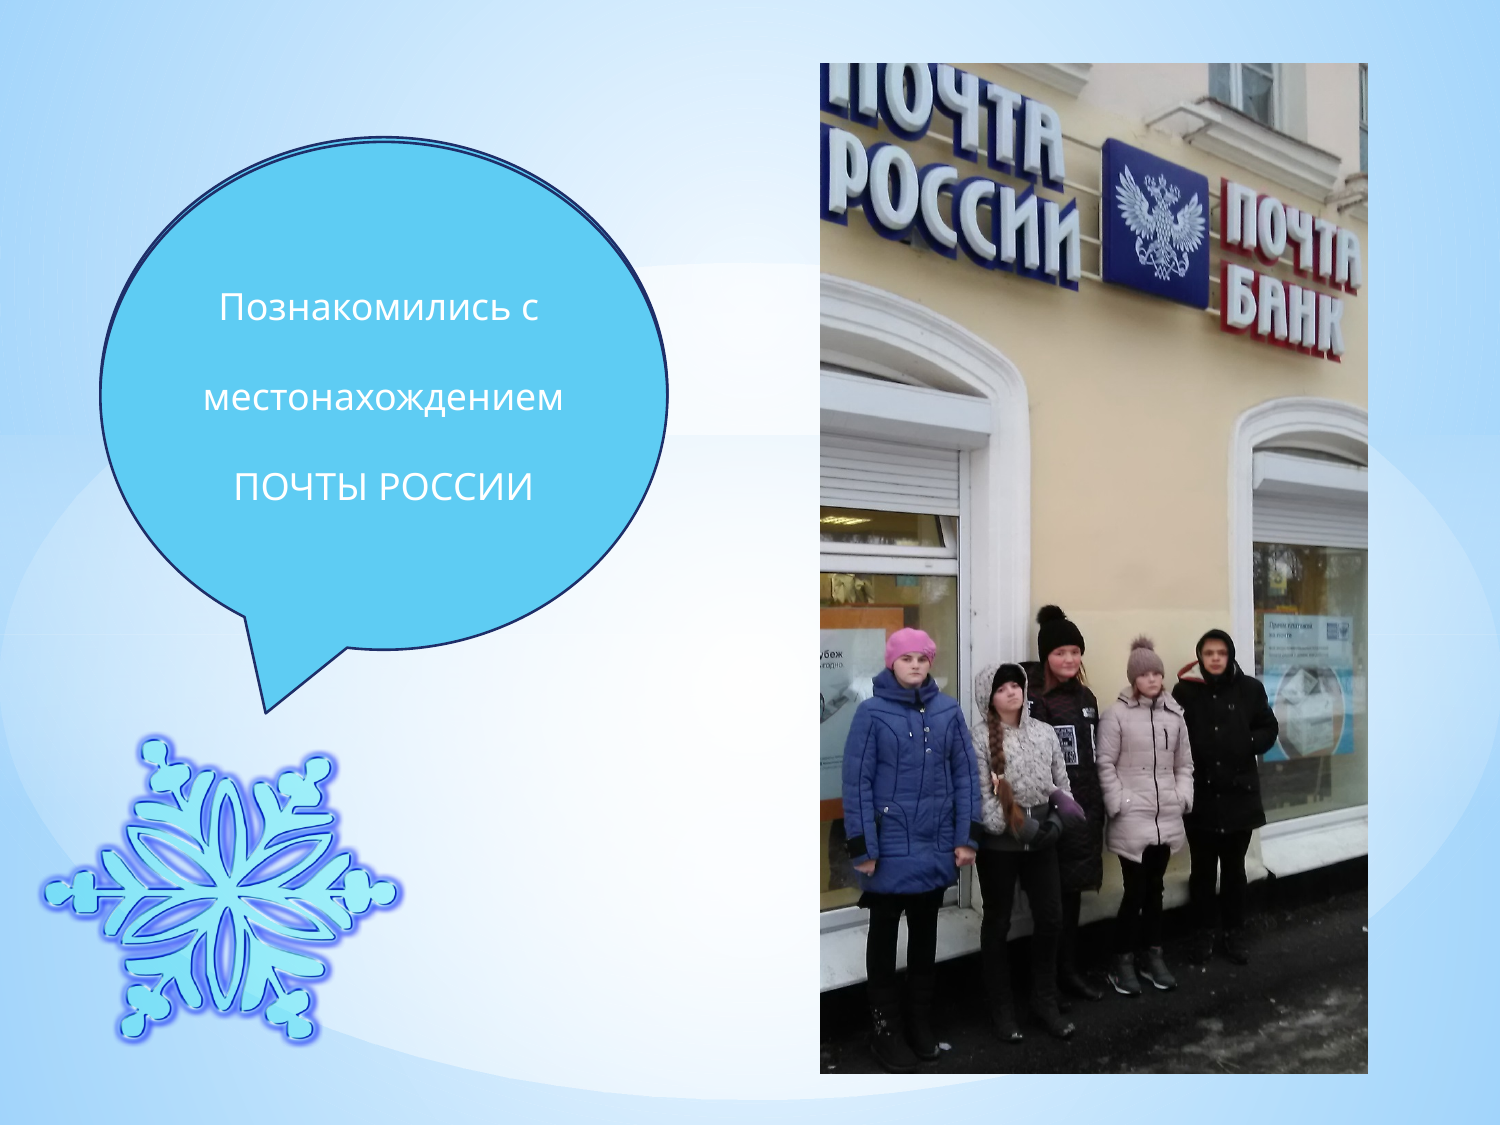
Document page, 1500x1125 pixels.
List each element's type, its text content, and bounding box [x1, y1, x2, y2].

text_box Познакомились с местонахождением ПОЧТЫ РОССИИ [102, 135, 666, 355]
picture [820, 63, 1368, 1074]
picture [29, 703, 411, 1074]
text_box Познакомились с местонахождением ПОЧТЫ РОССИИ [99, 140, 669, 701]
